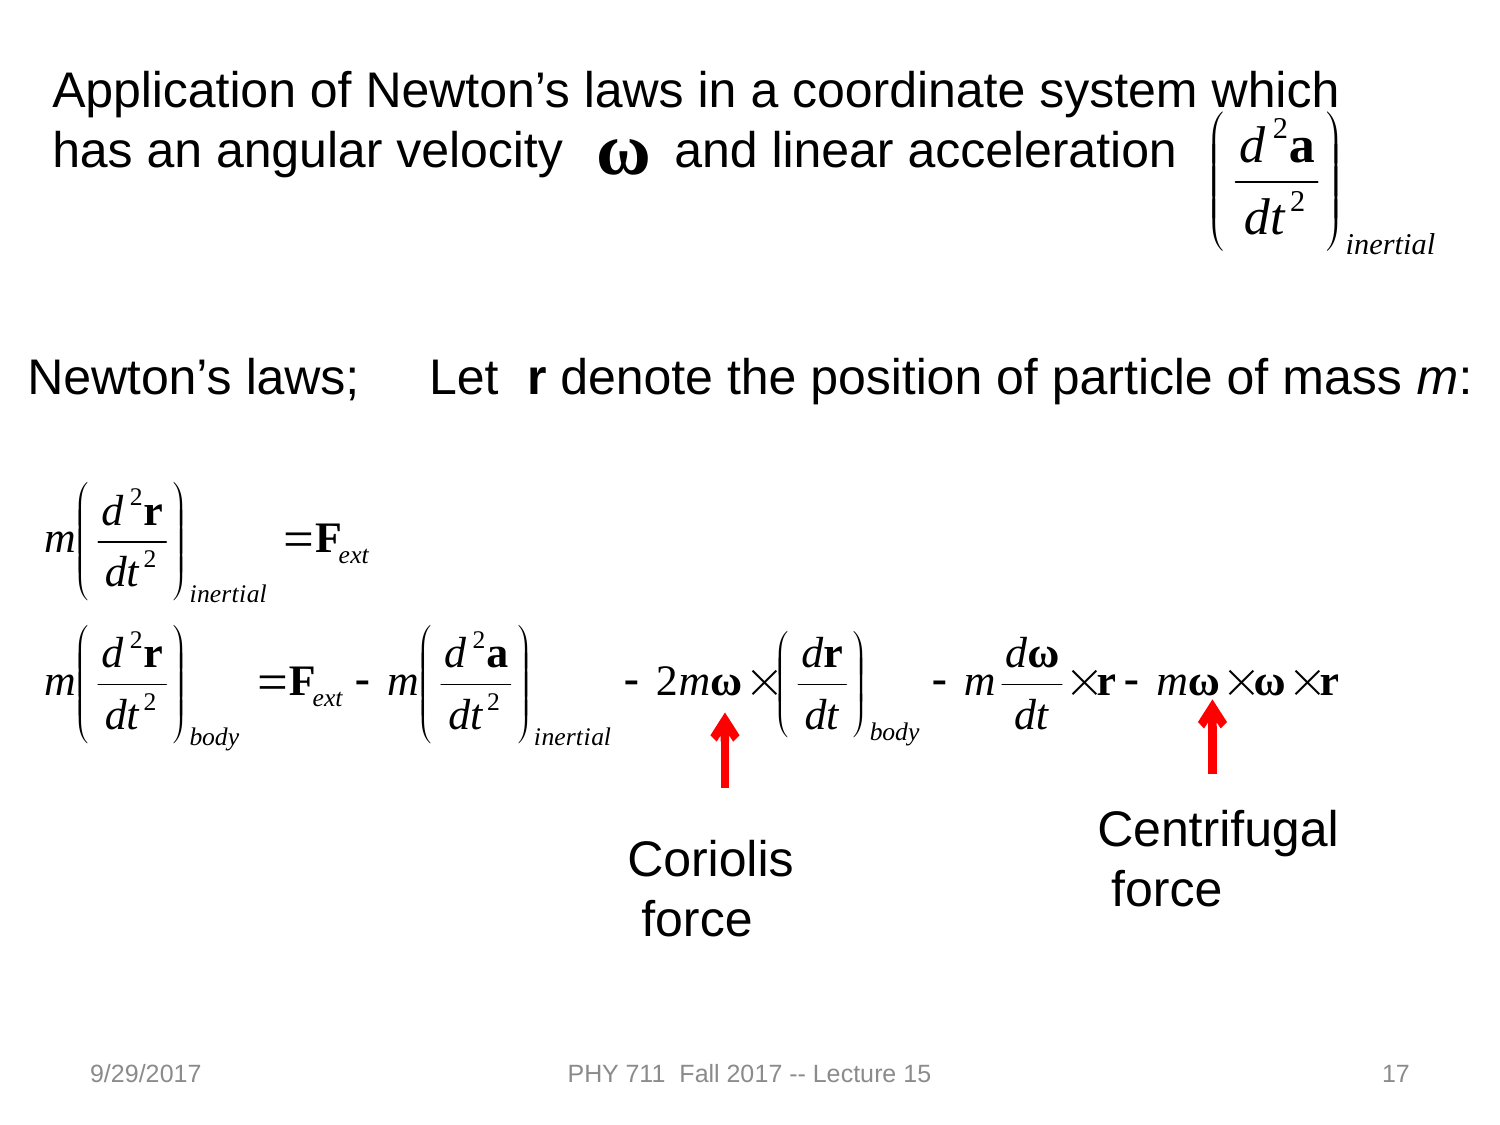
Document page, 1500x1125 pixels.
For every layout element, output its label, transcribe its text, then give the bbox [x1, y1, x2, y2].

slide_number 17 [1074, 1042, 1425, 1103]
text_box Application of Newton’s laws in a coordinate system which has an angular velocity and linear acceleration [37, 49, 1413, 185]
footer PHY 711 Fall 2017 -- Lecture 15 [512, 1042, 988, 1103]
text_box Newton’s laws; Let r denote the position of particle of mass m: [12, 337, 1488, 413]
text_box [1189, 99, 1463, 264]
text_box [37, 474, 1347, 760]
text_box Coriolis force [612, 818, 1013, 954]
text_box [587, 124, 663, 194]
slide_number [75, 1042, 425, 1103]
text_box Centrifugal force [1082, 789, 1483, 925]
